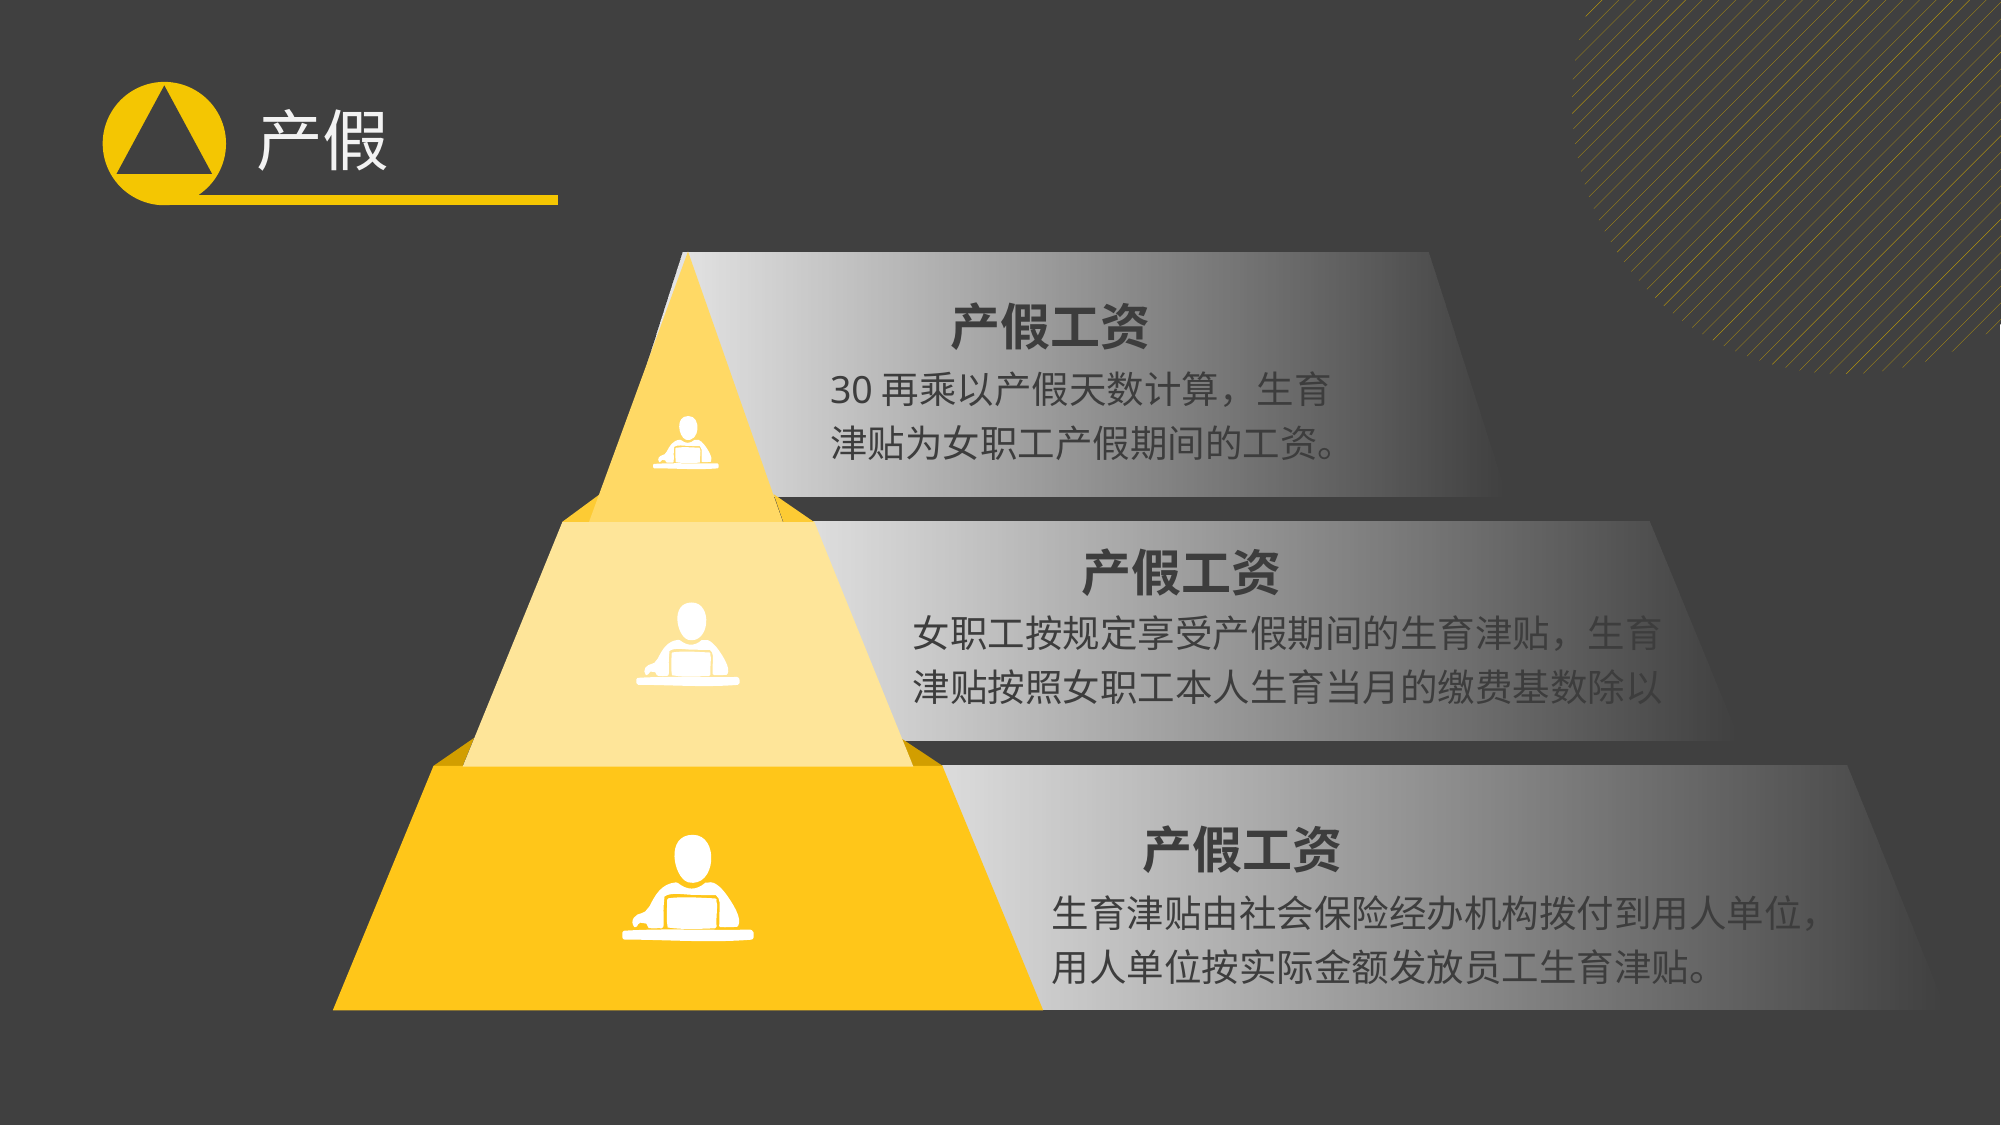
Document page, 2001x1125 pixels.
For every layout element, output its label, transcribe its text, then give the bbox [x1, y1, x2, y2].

text_box [1570, 0, 2000, 356]
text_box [332, 251, 1945, 1018]
text_box 产假 [241, 91, 405, 186]
